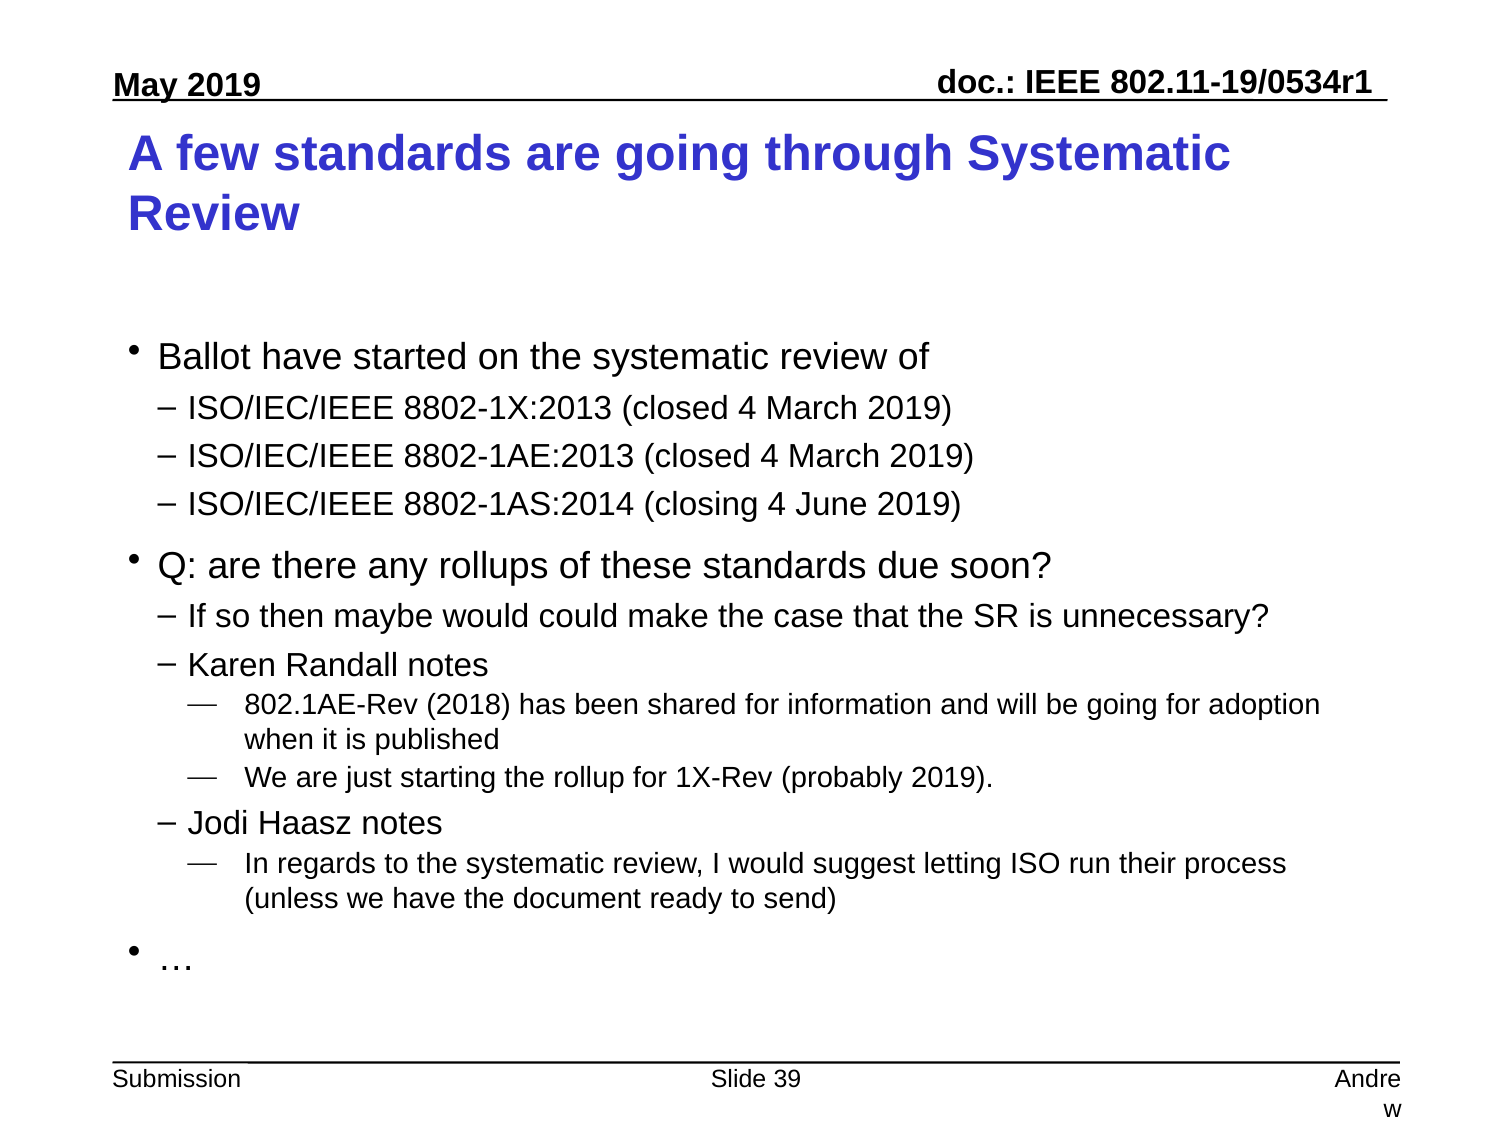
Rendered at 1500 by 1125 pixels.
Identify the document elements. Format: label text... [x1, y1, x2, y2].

title A few standards are going through Systematic Review [112, 112, 1388, 288]
slide_number Slide 39 [709, 1061, 803, 1093]
list Ballot have started on the systematic review of ISO/IEC/IEEE 8802-1X:2013 (closed 4 March 2019) ISO/IEC/IEEE 8802-1AE:2013 (closed 4 March 2019) ISO/IEC/IEEE 8802-1AS:2014 (closing 4 June 2019) Q: are there any rollups of these standards due soon? If so then maybe would could make the case that the SR is unnecessary? Karen Randall notes 802.1AE-Rev (2018) has been shared for information and will be going for adoption when it is published We are just starting the rollup for 1X-Rev (probably 2019). Jodi Haasz notes In regards to the systematic review, I would suggest letting ISO run their process (unless we have the document ready to send) … [112, 324, 1388, 1000]
footer Andrew Myles, Cisco [1320, 1061, 1402, 1093]
